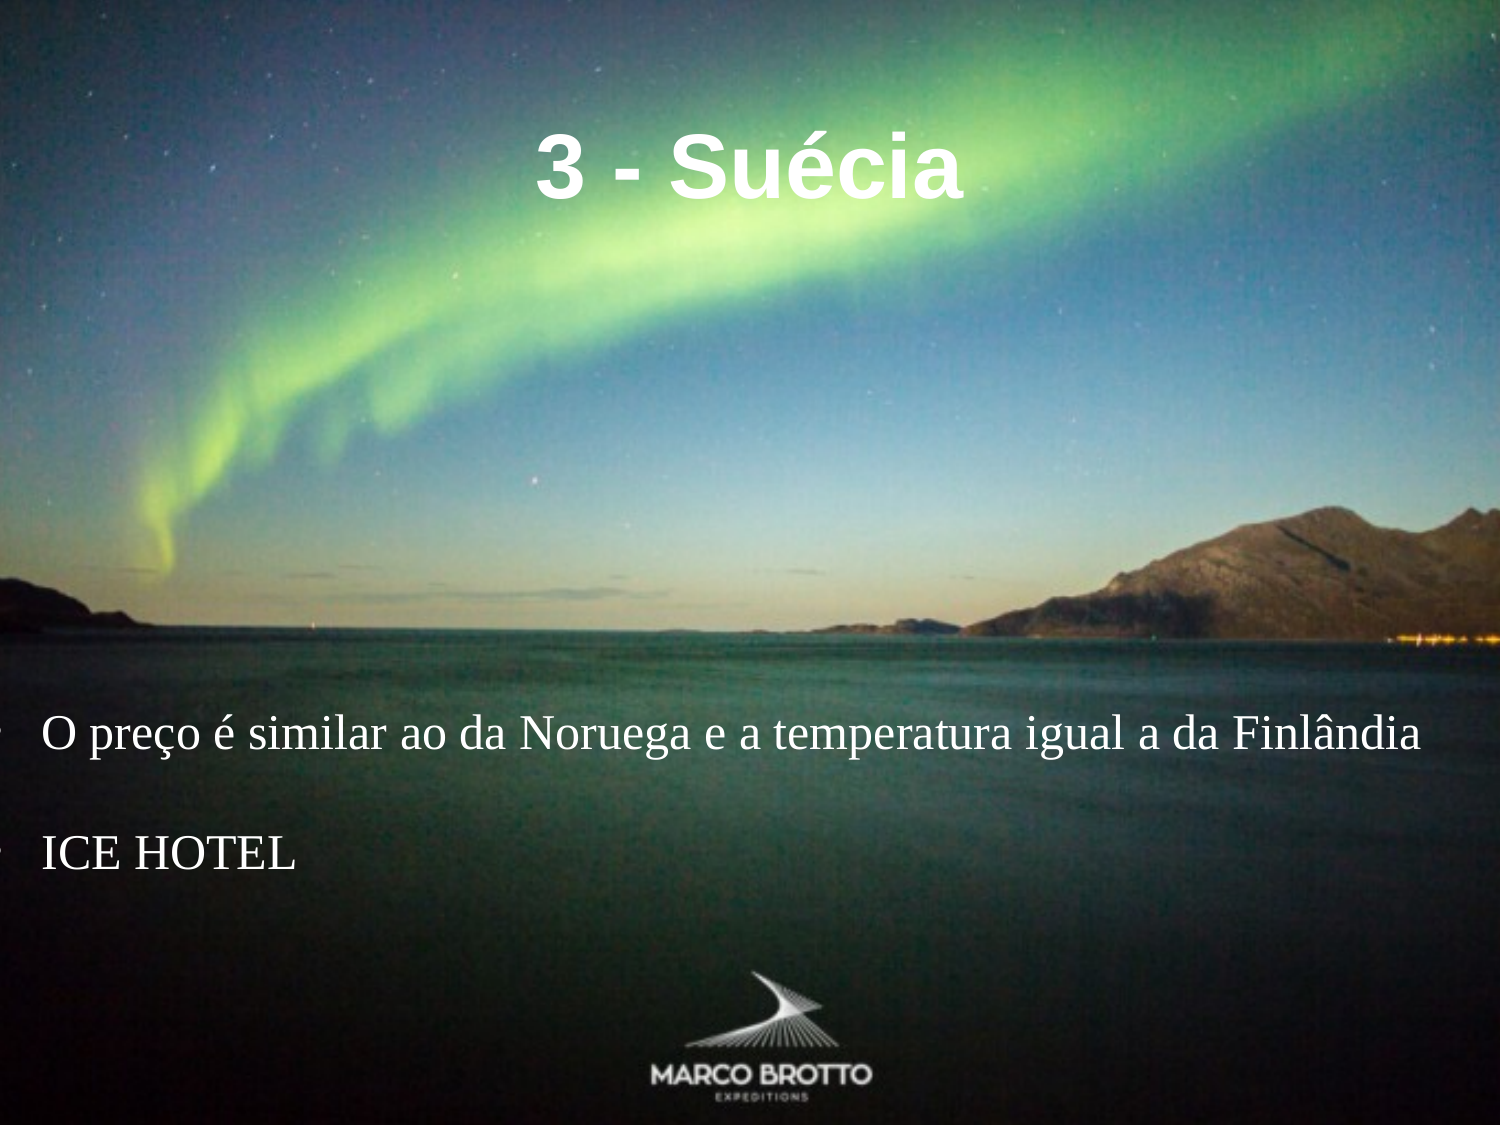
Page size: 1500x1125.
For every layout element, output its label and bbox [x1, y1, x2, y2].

list [0, 0, 1500, 1125]
